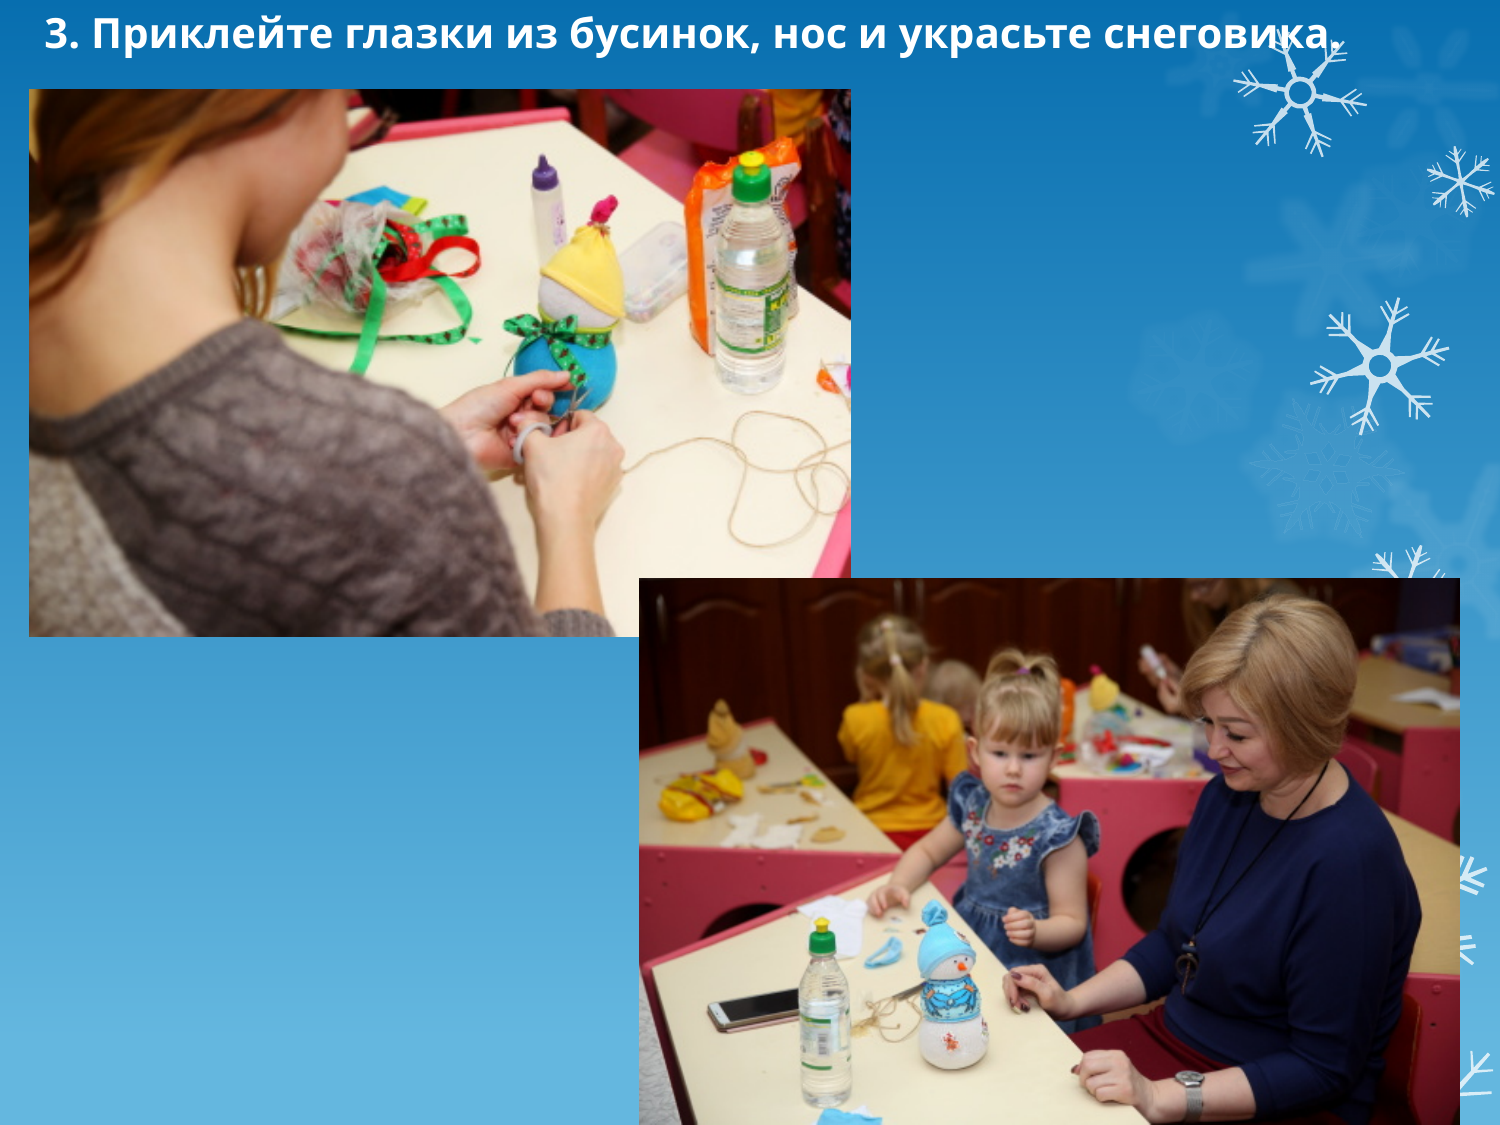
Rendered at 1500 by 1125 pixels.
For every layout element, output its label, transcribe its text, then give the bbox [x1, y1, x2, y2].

list 3. Приклейте глазки из бусинок, нос и украсьте снеговика. [29, 0, 1459, 364]
picture [28, 89, 1460, 1125]
